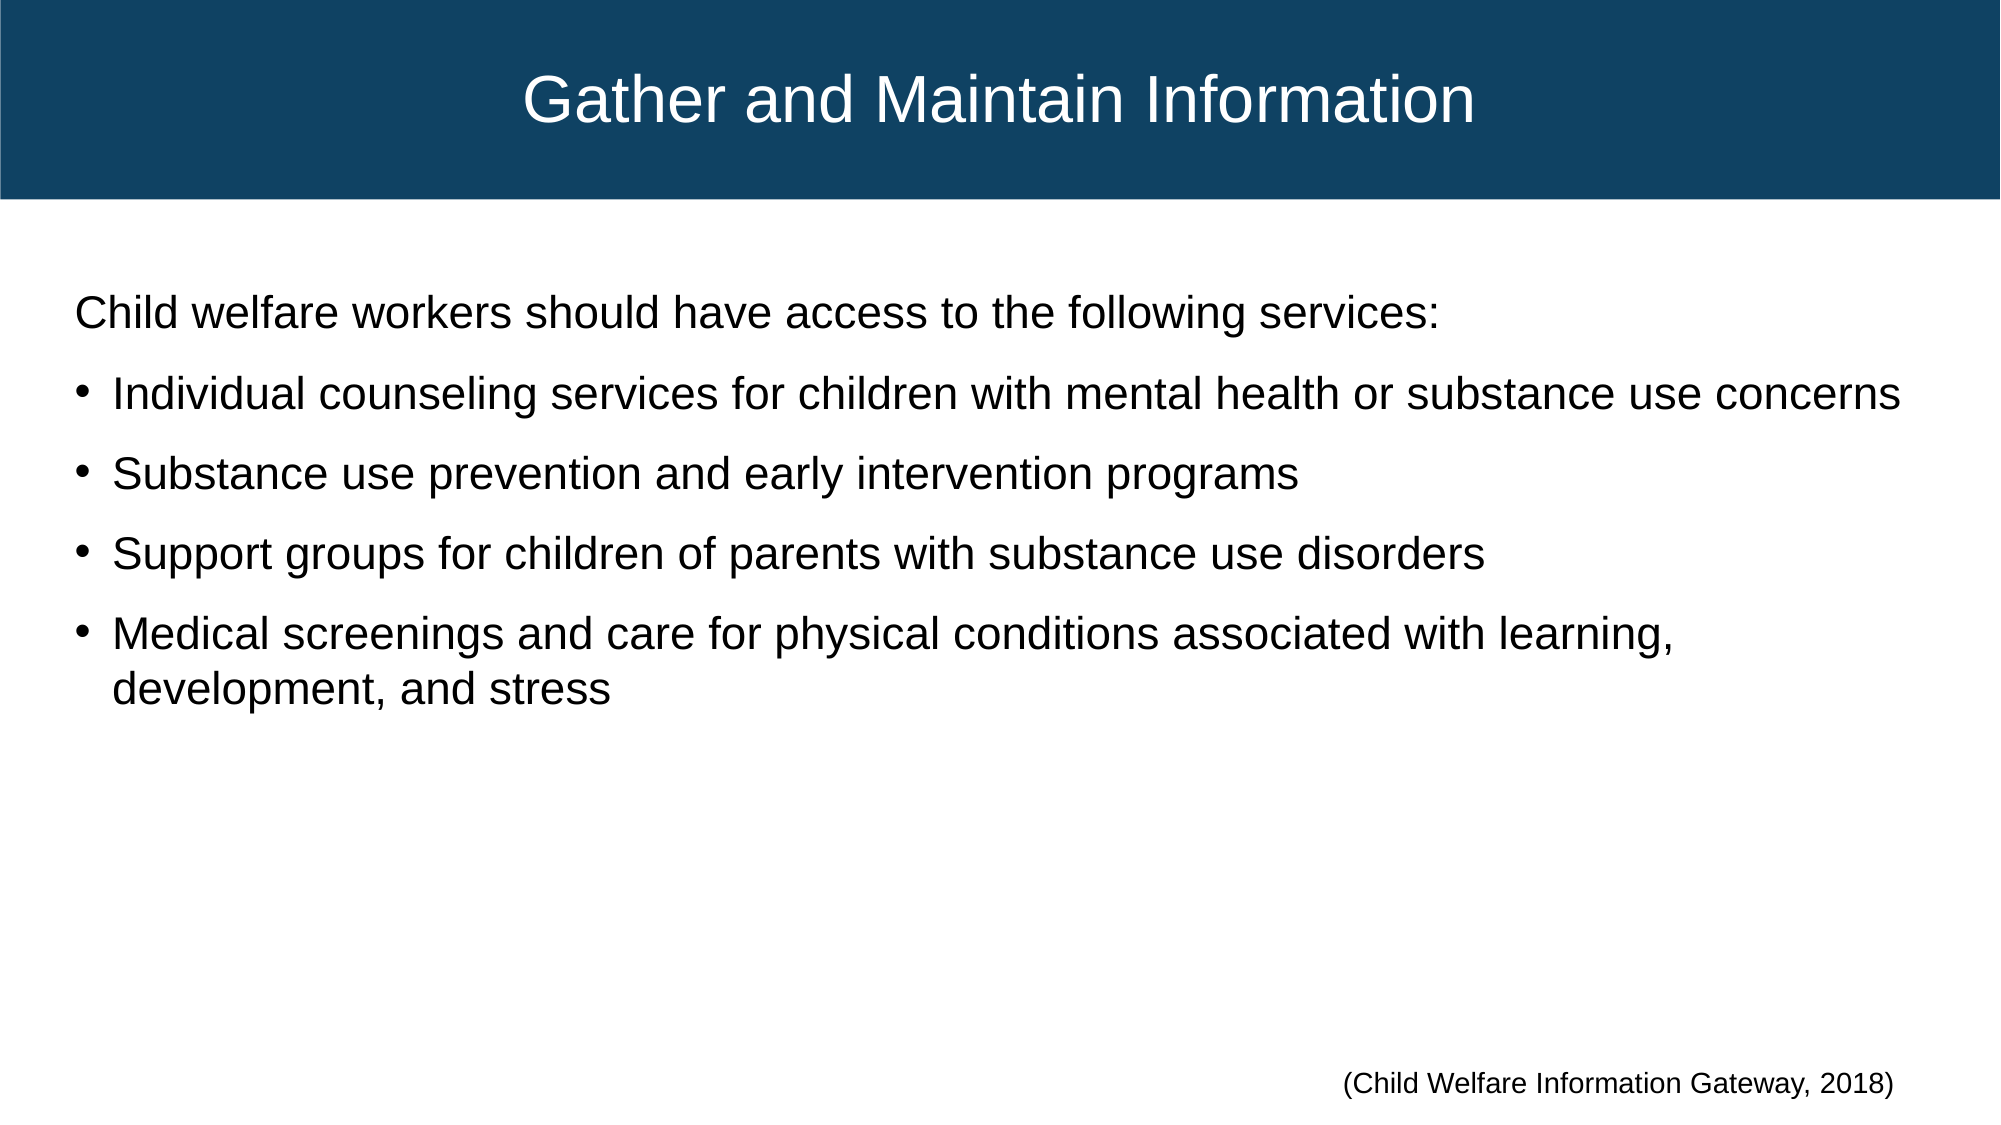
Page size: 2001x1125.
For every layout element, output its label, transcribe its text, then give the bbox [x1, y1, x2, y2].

title Gather and Maintain Information [0, 0, 2000, 200]
text_box (Child Welfare Information Gateway, 2018) [1328, 1057, 1923, 1107]
list Child welfare workers should have access to the following services: Individual counseling services for children with mental health or substance use concerns Substance use prevention and early intervention programs Support groups for children of parents with substance use disorders Medical screenings and care for physical conditions associated with learning, development, and stress [59, 275, 1942, 1014]
